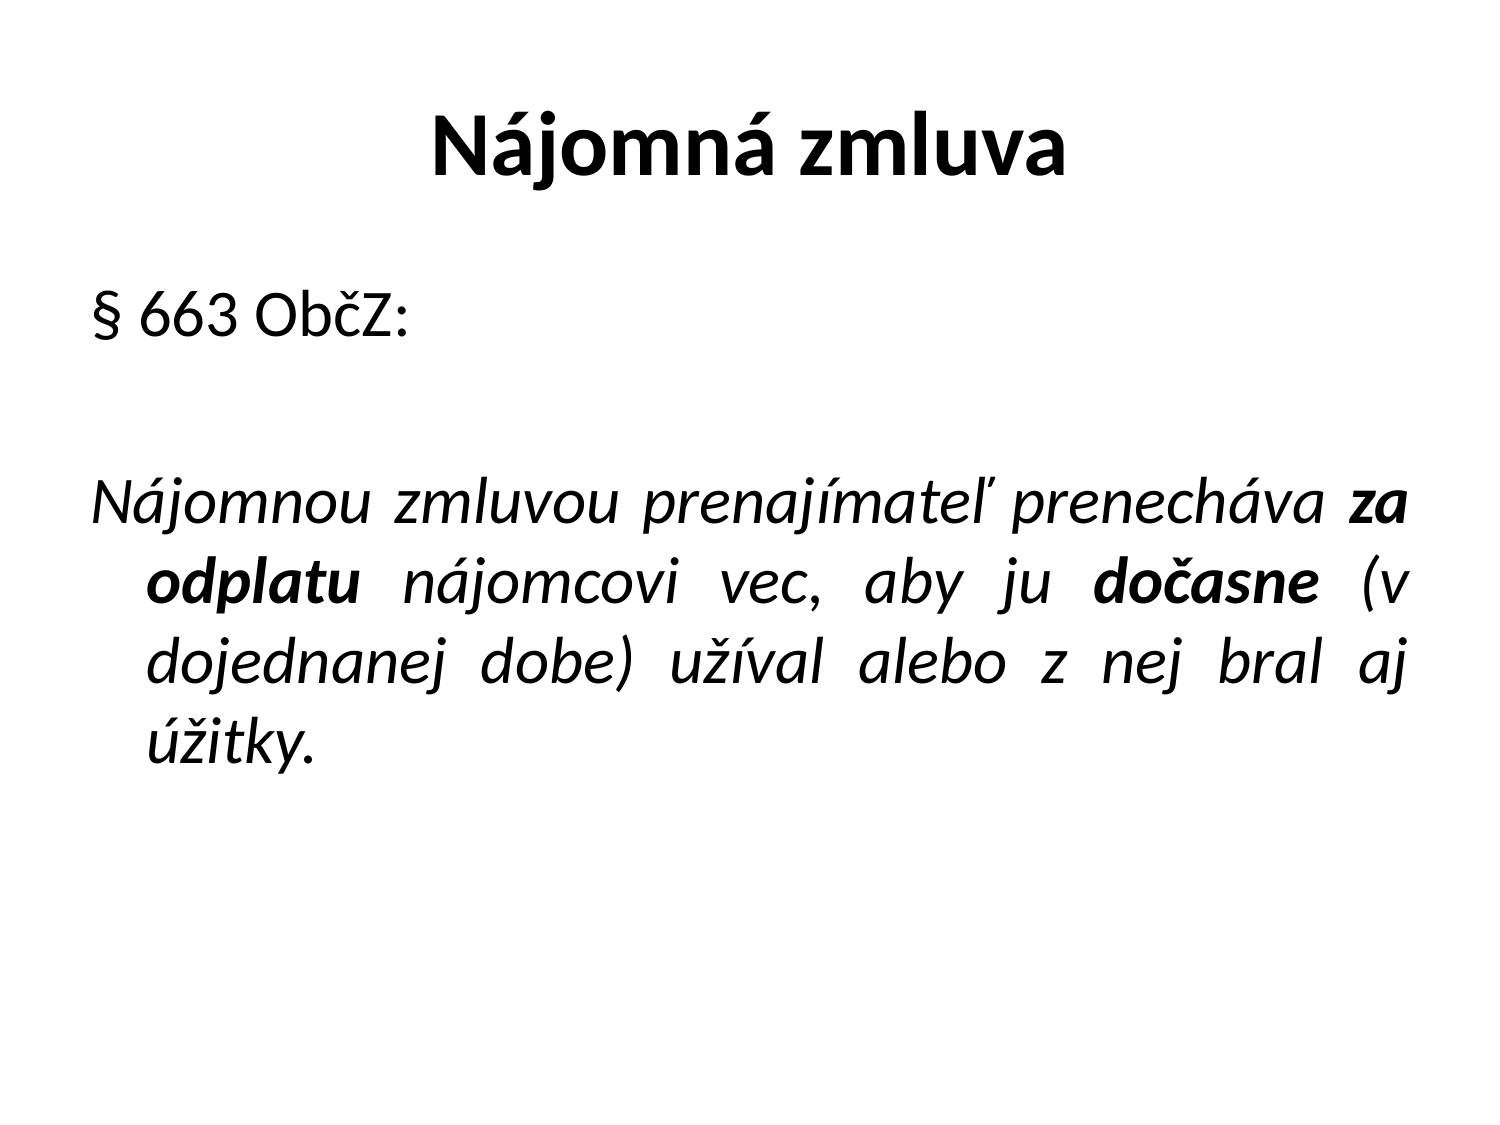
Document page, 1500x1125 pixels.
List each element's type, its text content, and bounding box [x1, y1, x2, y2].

list § 663 ObčZ: Nájomnou zmluvou prenajímateľ prenecháva za odplatu nájomcovi vec, aby ju dočasne (v dojednanej dobe) užíval alebo z nej bral aj úžitky. [75, 262, 1425, 1005]
title Nájomná zmluva [75, 45, 1425, 233]
